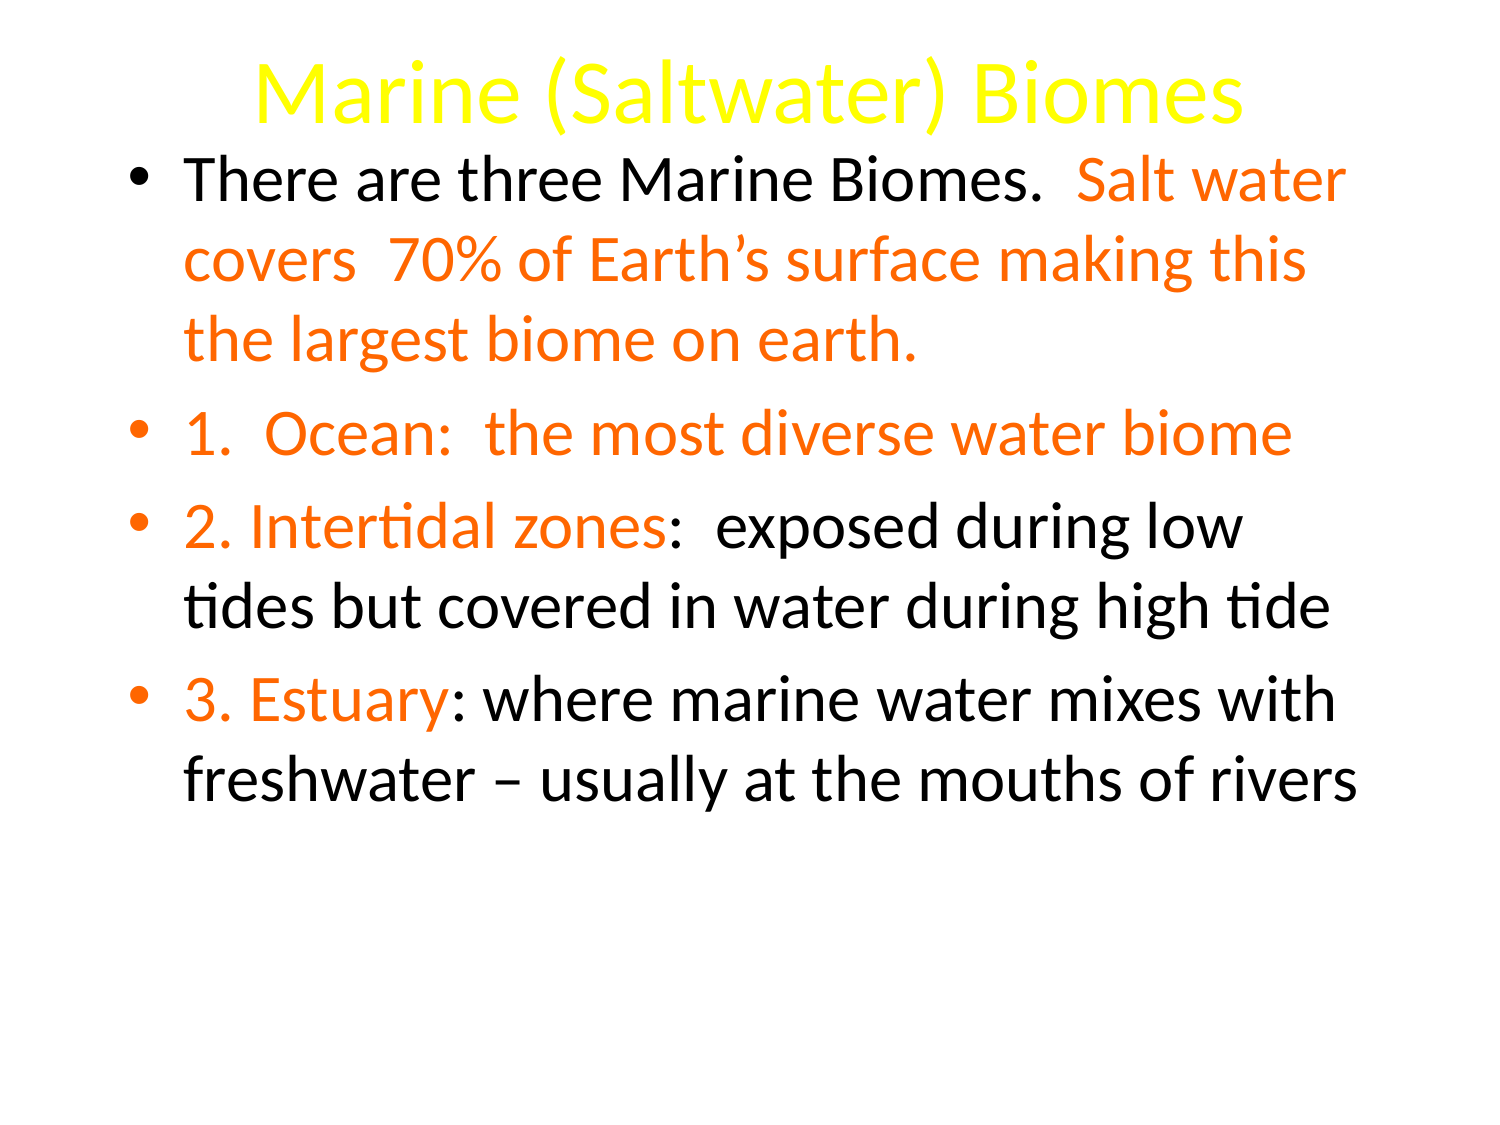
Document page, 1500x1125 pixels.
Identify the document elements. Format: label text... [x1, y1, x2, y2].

title Marine (Saltwater) Biomes [112, 24, 1388, 127]
list There are three Marine Biomes. Salt water covers 70% of Earth’s surface making this the largest biome on earth. 1. Ocean: the most diverse water biome 2. Intertidal zones: exposed during low tides but covered in water during high tide 3. Estuary: where marine water mixes with freshwater – usually at the mouths of rivers [112, 127, 1388, 978]
